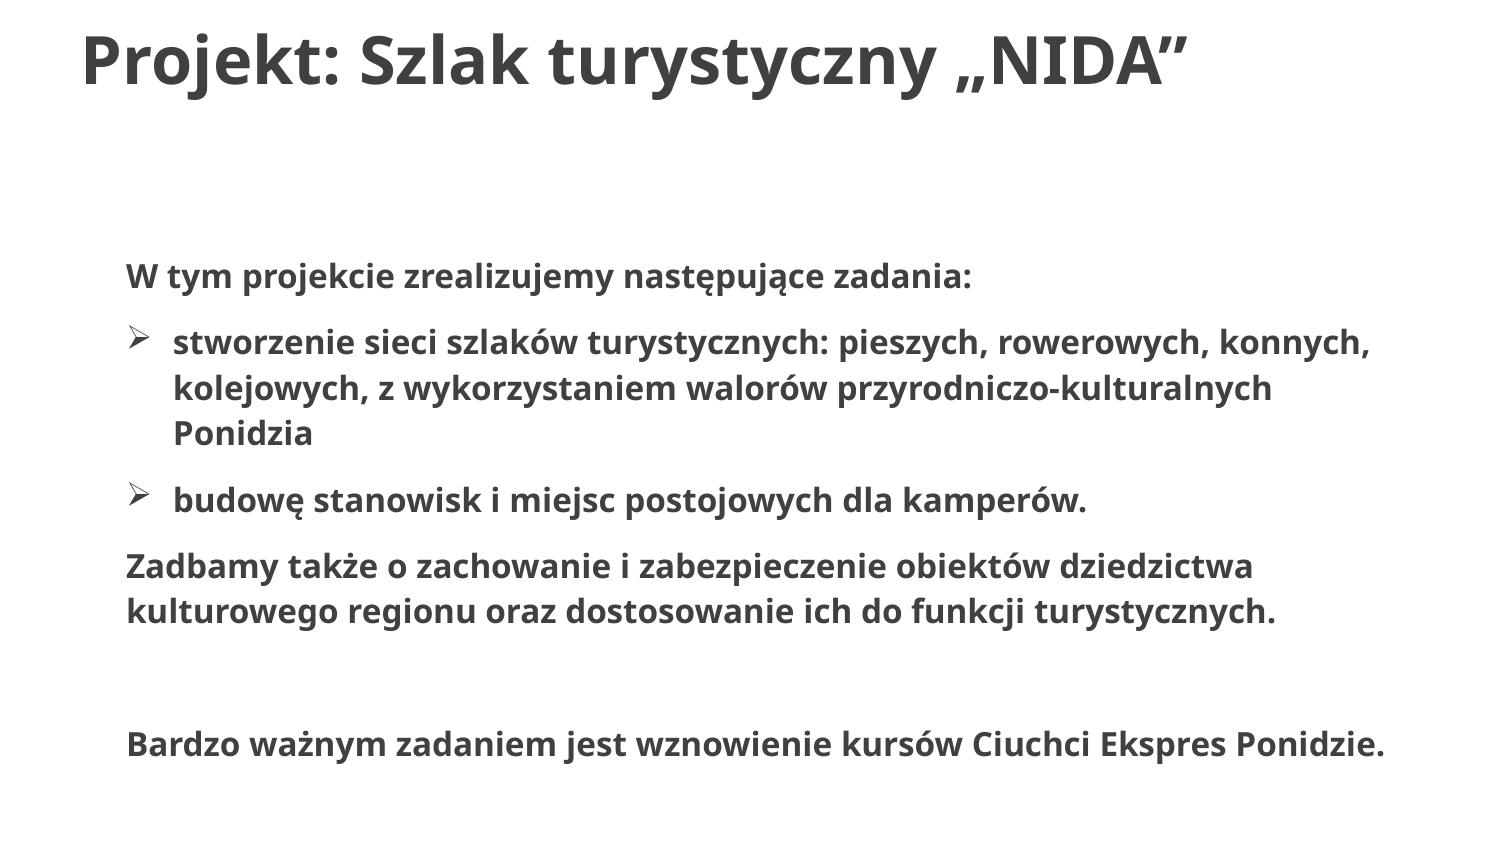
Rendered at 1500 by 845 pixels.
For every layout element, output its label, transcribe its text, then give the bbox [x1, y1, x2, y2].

subtitle W tym projekcie zrealizujemy następujące zadania: stworzenie sieci szlaków turystycznych: pieszych, rowerowych, konnych, kolejowych, z wykorzystaniem walorów przyrodniczo-kulturalnych Ponidzia budowę stanowisk i miejsc postojowych dla kamperów. Zadbamy także o zachowanie i zabezpieczenie obiektów dziedzictwa kulturowego regionu oraz dostosowanie ich do funkcji turystycznych. Bardzo ważnym zadaniem jest wznowienie kursów Ciuchci Ekspres Ponidzie. [125, 242, 1427, 742]
title Projekt: Szlak turystyczny „NIDA” [65, 0, 1500, 125]
